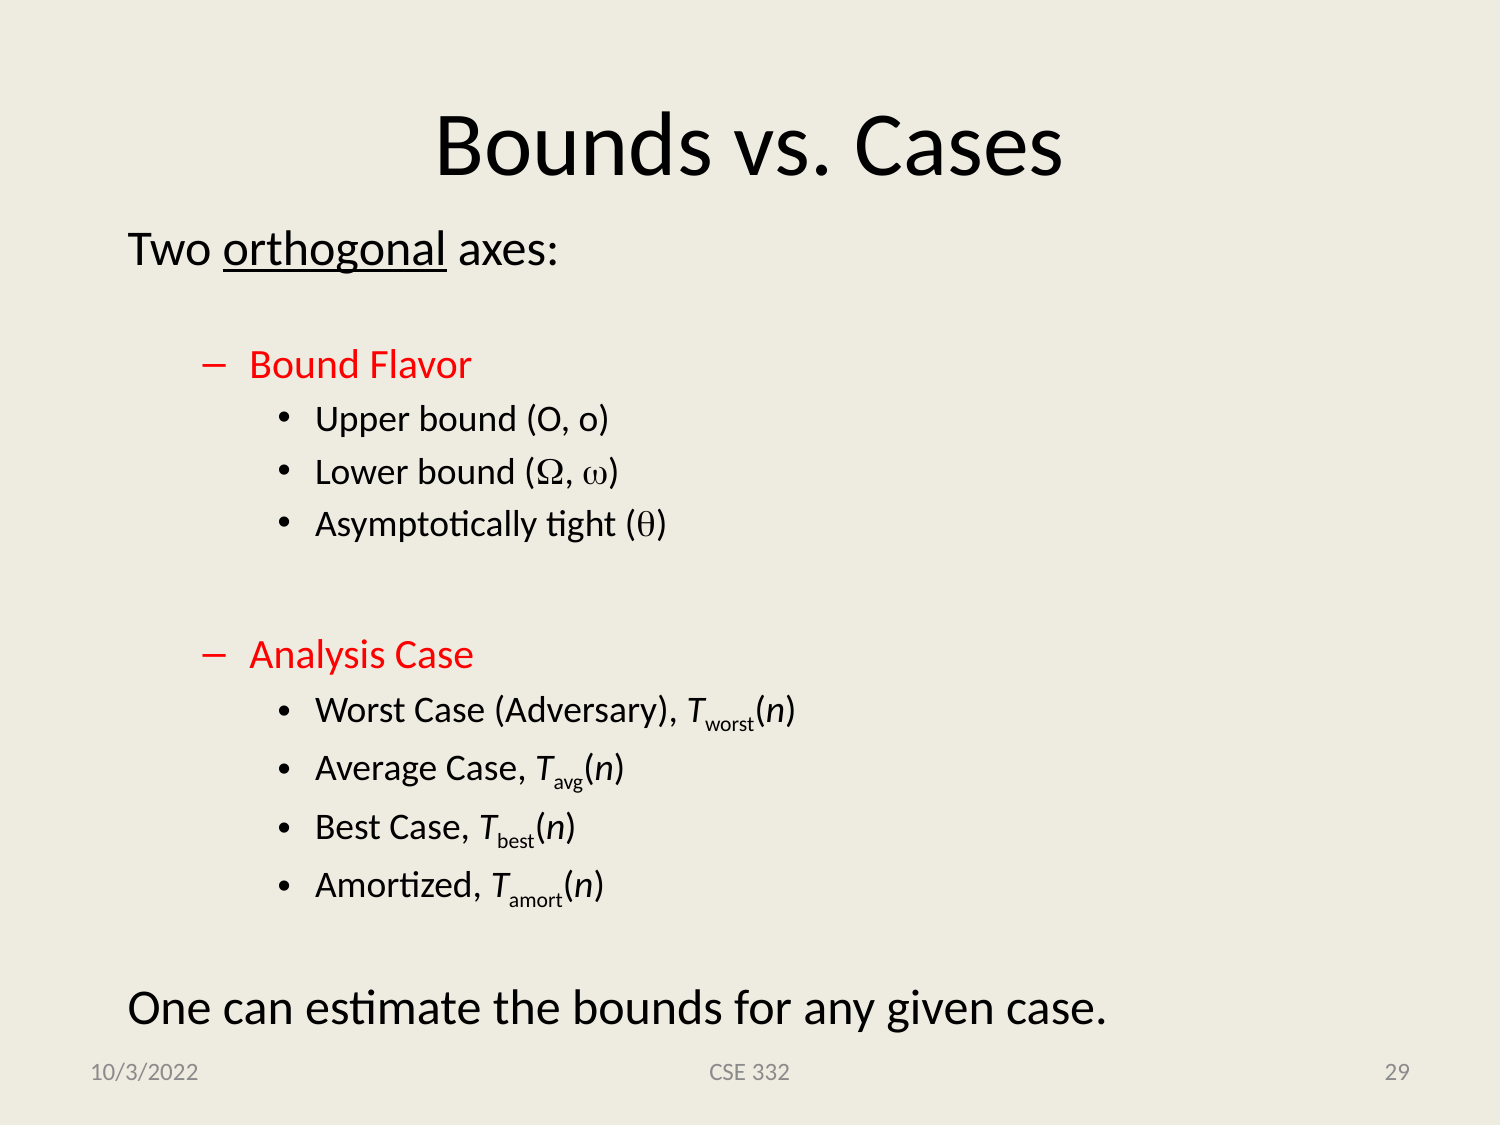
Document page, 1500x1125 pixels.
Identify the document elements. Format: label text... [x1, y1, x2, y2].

list Two orthogonal axes: Bound Flavor Upper bound (O, o) Lower bound (, ) Asymptotically tight () Analysis Case Worst Case (Adversary), Tworst(n) Average Case, Tavg(n) Best Case, Tbest(n) Amortized, Tamort(n) One can estimate the bounds for any given case. [112, 208, 1400, 1088]
title Bounds vs. Cases [75, 45, 1425, 233]
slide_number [75, 1042, 425, 1103]
footer CSE 332 [512, 1042, 988, 1103]
slide_number 29 [1074, 1042, 1425, 1103]
